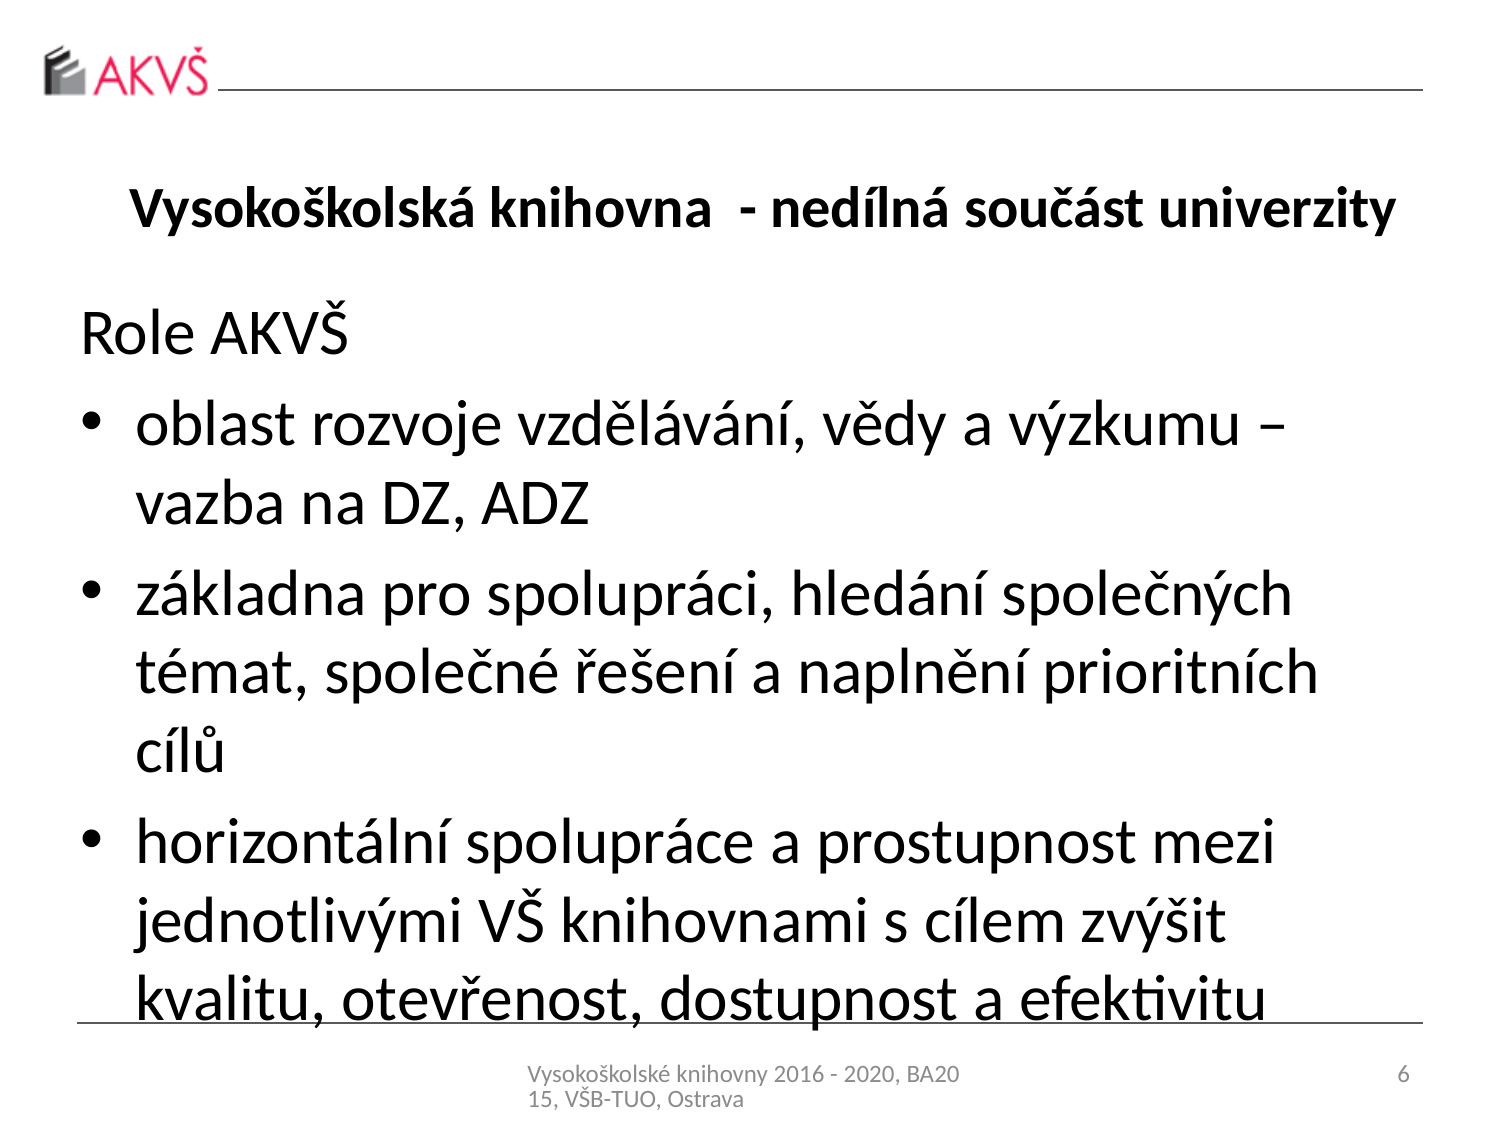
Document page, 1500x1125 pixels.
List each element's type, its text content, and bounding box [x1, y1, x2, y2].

footer Vysokoškolské knihovny 2016 - 2020, BA2015, VŠB-TUO, Ostrava [512, 1042, 988, 1103]
slide_number 6 [1074, 1042, 1425, 1103]
list Role AKVŠ oblast rozvoje vzdělávání, vědy a výzkumu – vazba na DZ, ADZ základna pro spolupráci, hledání společných témat, společné řešení a naplnění prioritních cílů horizontální spolupráce a prostupnost mezi jednotlivými VŠ knihovnami s cílem zvýšit kvalitu, otevřenost, dostupnost a efektivitu [64, 281, 1425, 1043]
picture [41, 42, 214, 99]
title Vysokoškolská knihovna - nedílná součást univerzity [88, 125, 1439, 284]
